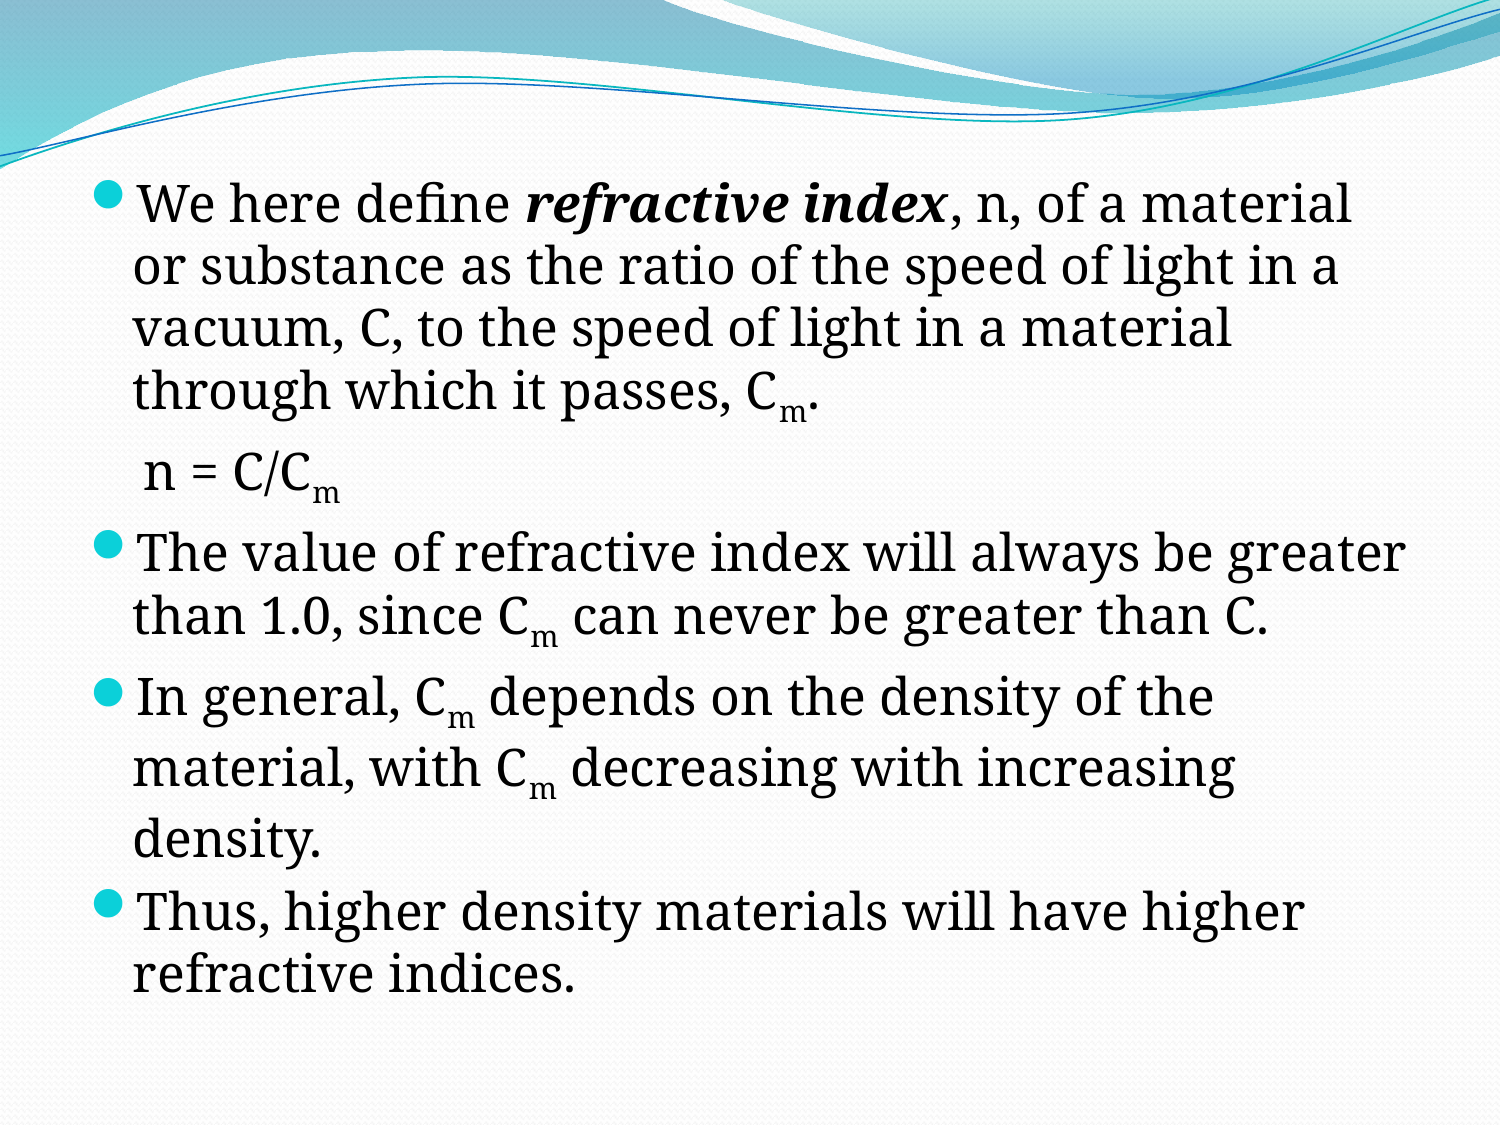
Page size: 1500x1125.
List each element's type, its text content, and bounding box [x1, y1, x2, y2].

list We here define refractive index, n, of a material or substance as the ratio of the speed of light in a vacuum, C, to the speed of light in a material through which it passes, Cm. n = C/Cm The value of refractive index will always be greater than 1.0, since Cm can never be greater than C. In general, Cm depends on the density of the material, with Cm decreasing with increasing density. Thus, higher density materials will have higher refractive indices. [75, 162, 1425, 1038]
